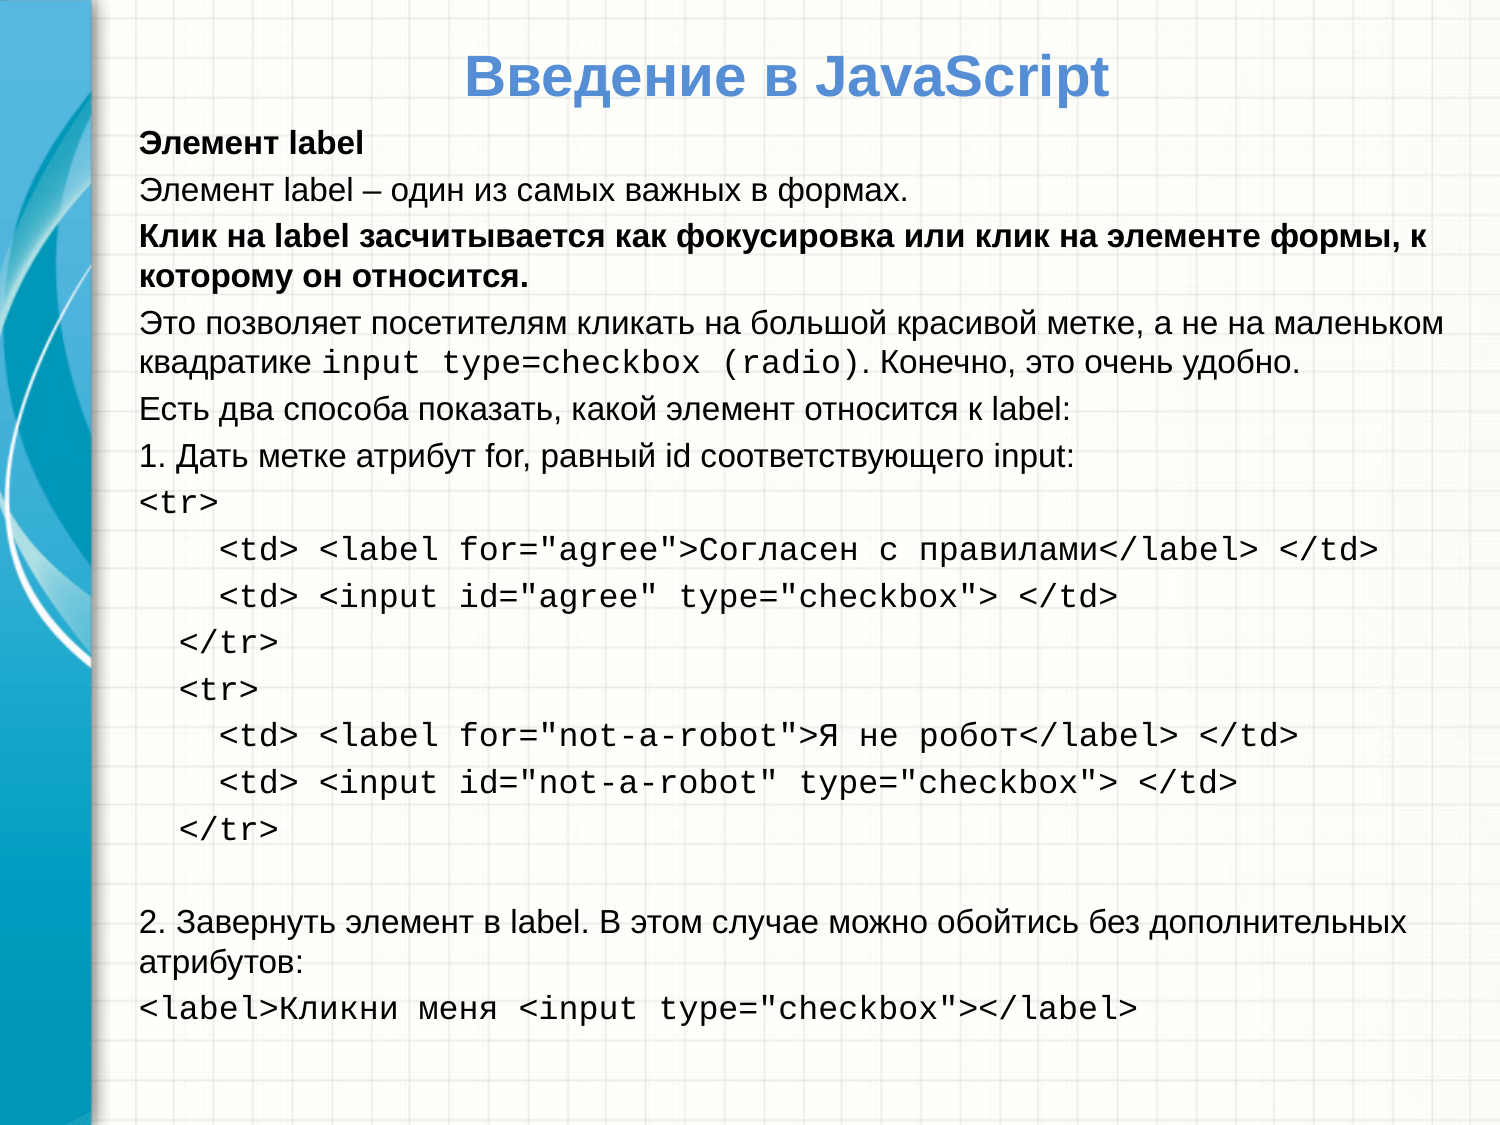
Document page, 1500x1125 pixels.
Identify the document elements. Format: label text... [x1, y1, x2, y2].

list Элемент label Элемент label – один из самых важных в формах. Клик на label засчитывается как фокусировка или клик на элементе формы, к которому он относится. Это позволяет посетителям кликать на большой красивой метке, а не на маленьком квадратике input type=checkbox (radio). Конечно, это очень удобно. Есть два способа показать, какой элемент относится к label: 1. Дать метке атрибут for, равный id соответствующего input: <tr> <td> <label for="agree">Согласен с правилами</label> </td> <td> <input id="agree" type="checkbox"> </td> </tr> <tr> <td> <label for="not-a-robot">Я не робот</label> </td> <td> <input id="not-a-robot" type="checkbox"> </td> </tr> 2. Завернуть элемент в label. В этом случае можно обойтись без дополнительных атрибутов: <label>Кликни меня <input type="checkbox"></label> [123, 113, 1471, 1059]
picture [0, 0, 1500, 1125]
title Введение в JavaScript [125, 44, 1450, 102]
